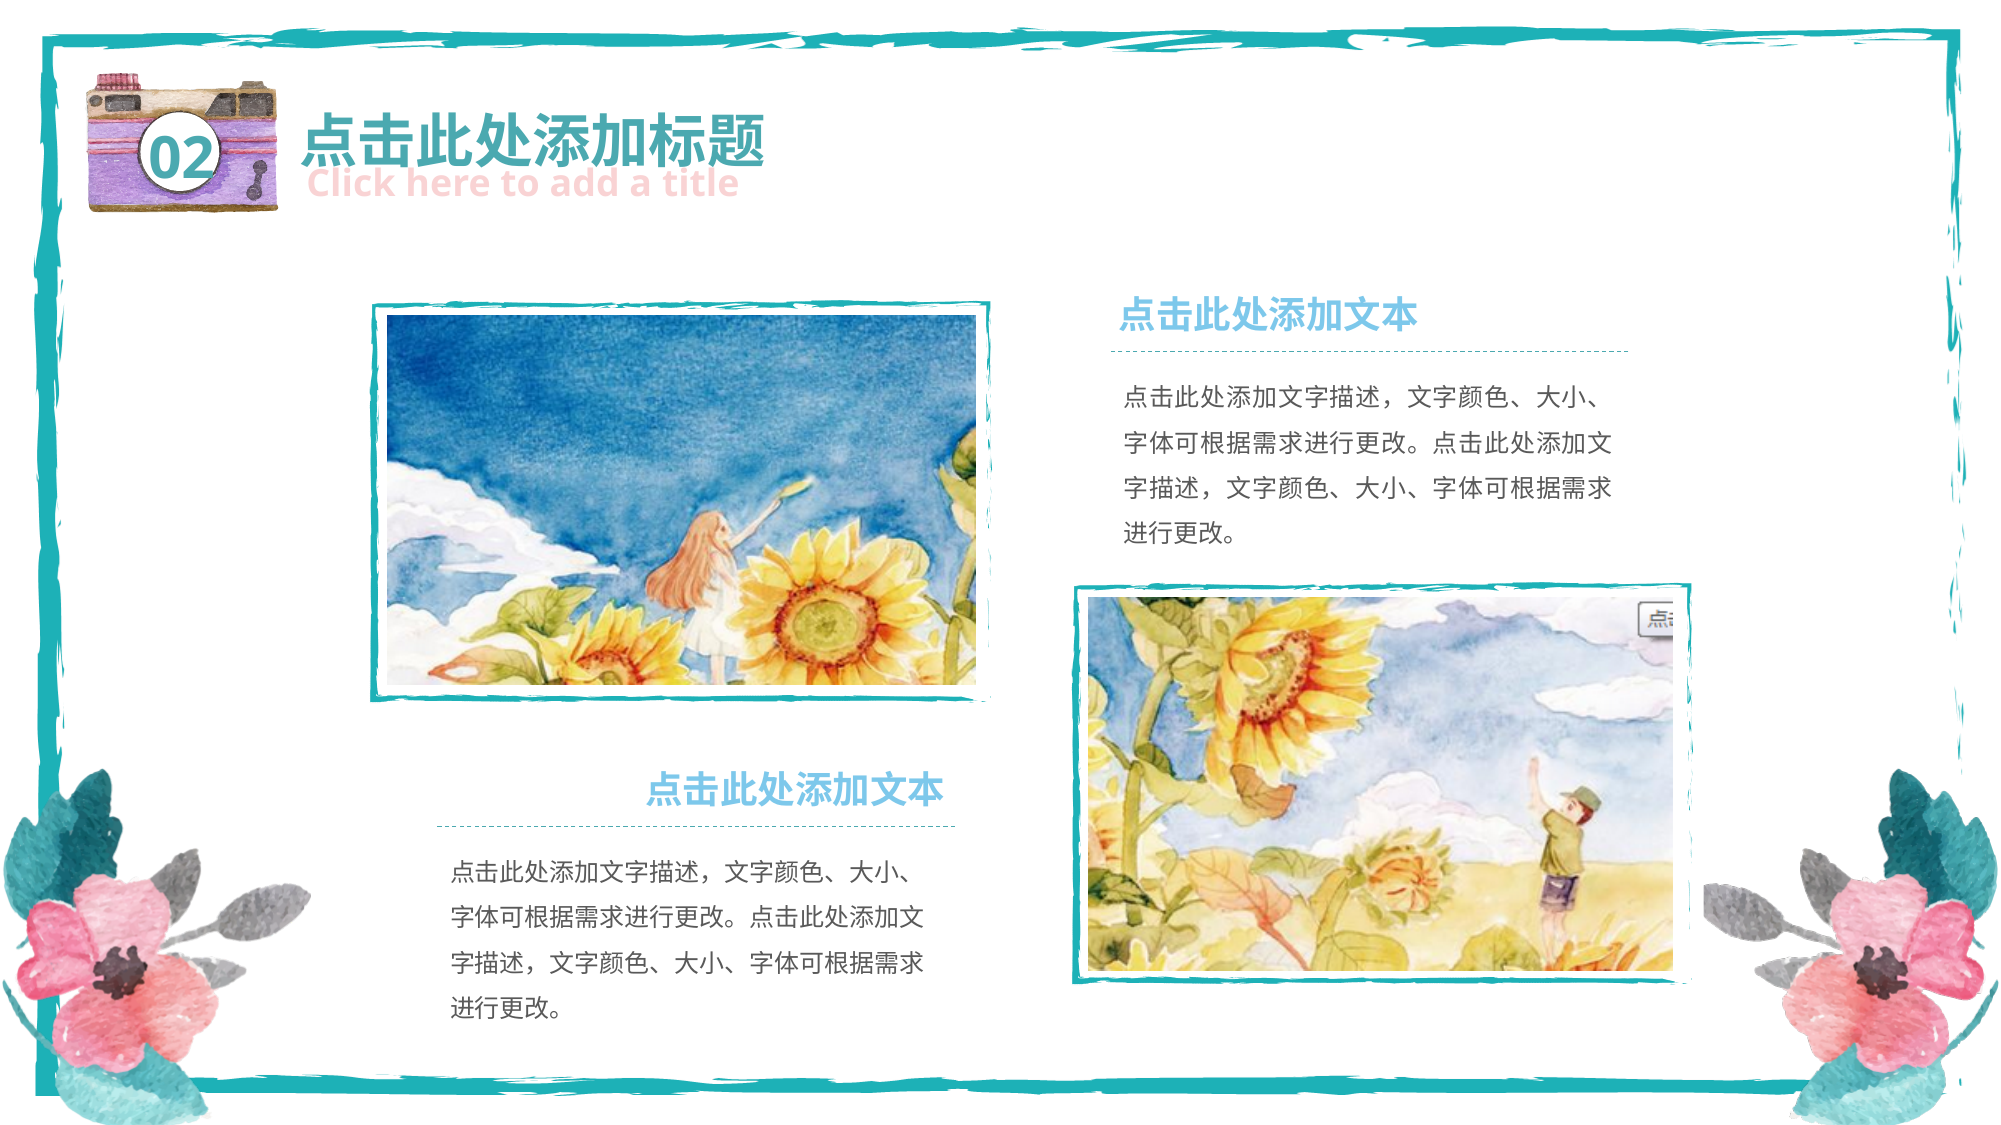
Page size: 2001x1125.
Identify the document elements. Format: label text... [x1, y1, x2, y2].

picture [0, 26, 2000, 1125]
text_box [1060, 571, 1704, 995]
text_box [84, 73, 279, 213]
text_box 点击此处添加标题 [284, 96, 862, 182]
text_box 点击此处添加文字描述，文字颜色、大小、字体可根据需求进行更改。点击此处添加文字描述，文字颜色、大小、字体可根据需求进行更改。 [1108, 359, 1629, 557]
text_box 点击此处添加文本 [1103, 283, 1629, 345]
text_box 点击此处添加文本 [435, 758, 960, 820]
text_box 点击此处添加文字描述，文字颜色、大小、字体可根据需求进行更改。点击此处添加文字描述，文字颜色、大小、字体可根据需求进行更改。 [435, 834, 960, 1031]
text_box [358, 289, 1003, 714]
text_box Click here to add a title [291, 151, 772, 212]
